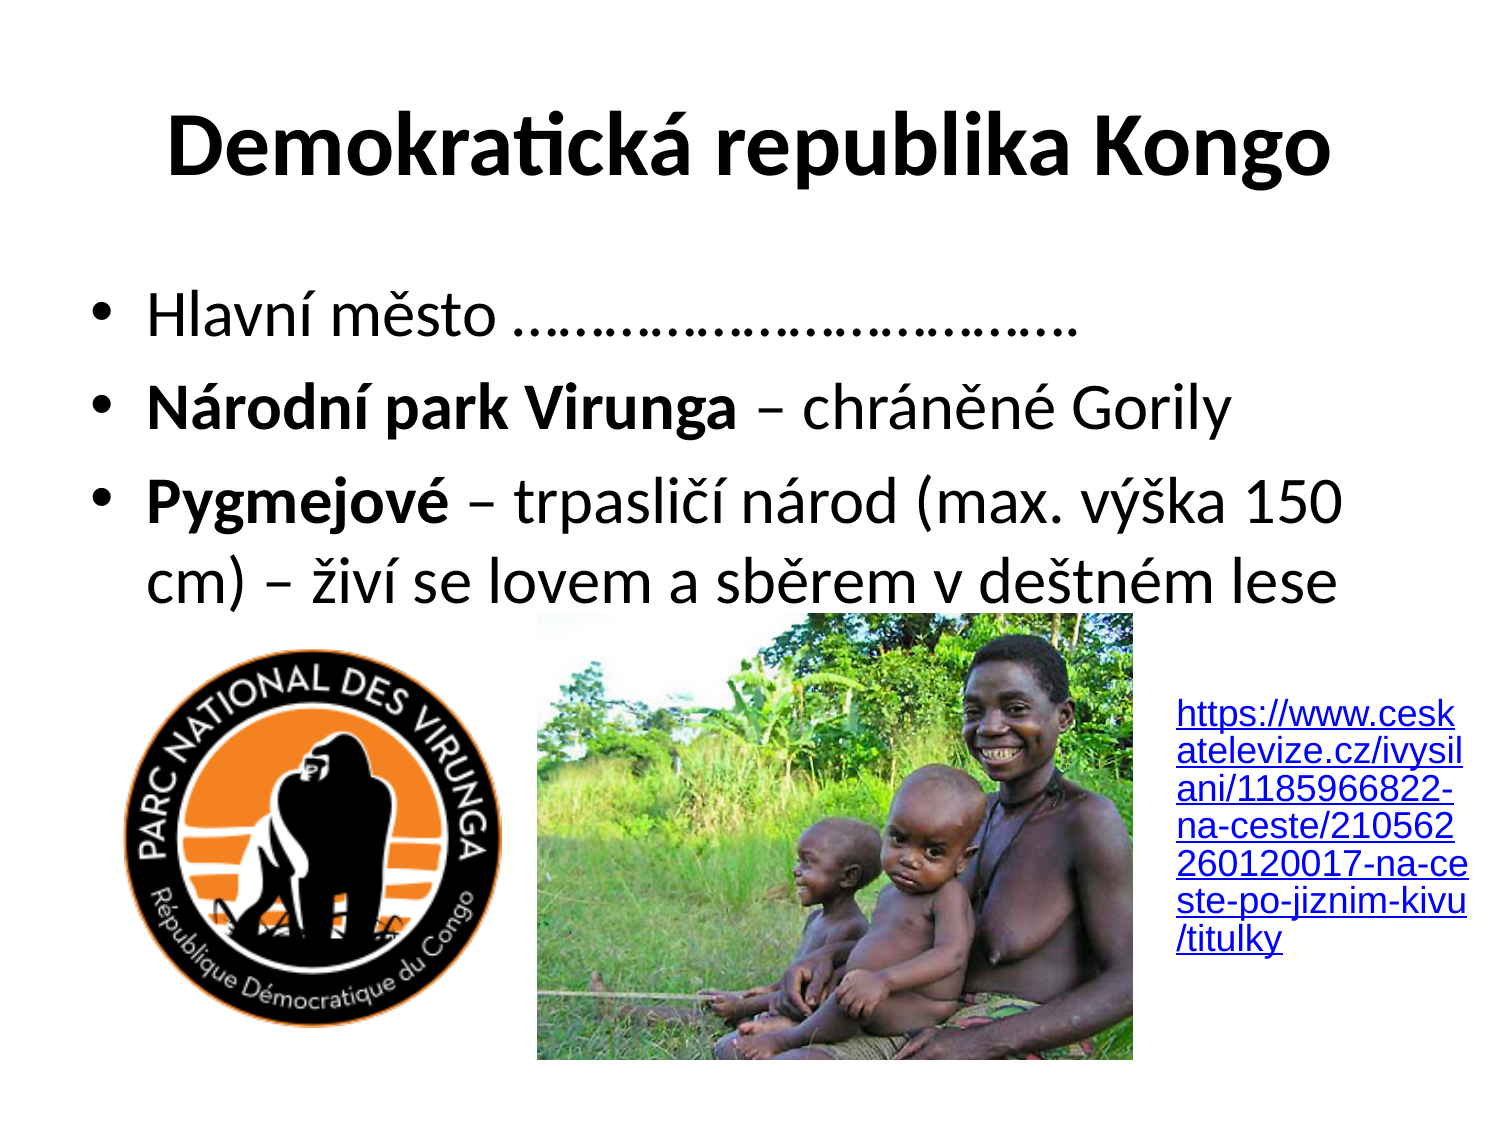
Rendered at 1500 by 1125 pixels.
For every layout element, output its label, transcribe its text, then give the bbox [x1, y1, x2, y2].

title Demokratická republika Kongo [75, 45, 1425, 233]
picture [123, 649, 503, 1028]
picture [537, 613, 1133, 1061]
list Hlavní město ………………………………. Národní park Virunga – chráněné Gorily Pygmejové – trpasličí národ (max. výška 150 cm) – živí se lovem a sběrem v deštném lese [75, 262, 1425, 646]
text_box https://www.ceskatelevize.cz/ivysilani/1185966822-na-ceste/210562260120017-na-ceste-po-jiznim-kivu/titulky [1161, 681, 1485, 742]
